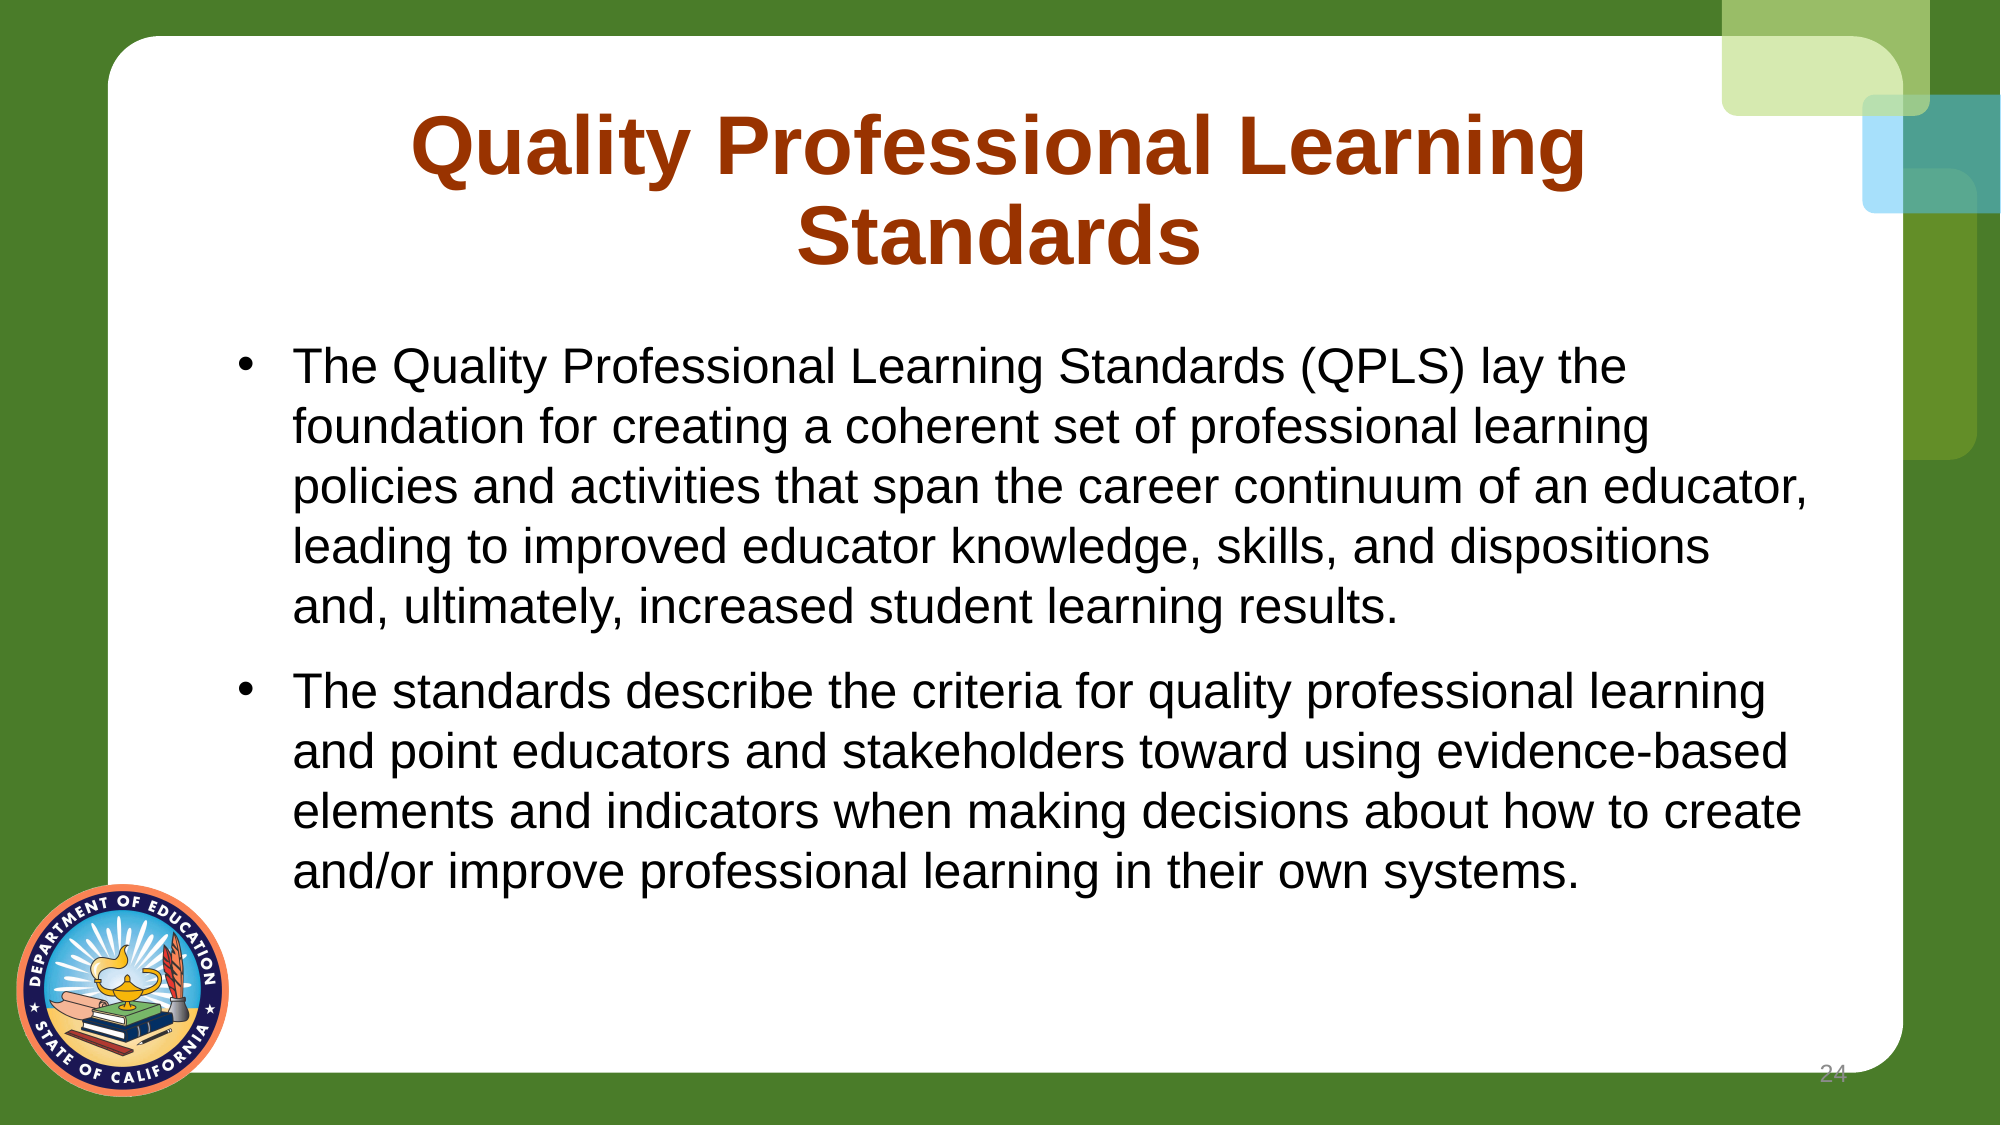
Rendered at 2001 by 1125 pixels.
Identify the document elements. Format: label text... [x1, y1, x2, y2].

title Quality Professional Learning Standards [222, 59, 1778, 326]
picture [16, 884, 229, 1097]
slide_number 24 [1412, 1042, 1863, 1103]
list The Quality Professional Learning Standards (QPLS) lay the foundation for creating a coherent set of professional learning policies and activities that span the career continuum of an educator, leading to improved educator knowledge, skills, and dispositions and, ultimately, increased student learning results. The standards describe the criteria for quality professional learning and point educators and stakeholders toward using evidence-based elements and indicators when making decisions about how to create and/or improve professional learning in their own systems. [222, 326, 1831, 1043]
